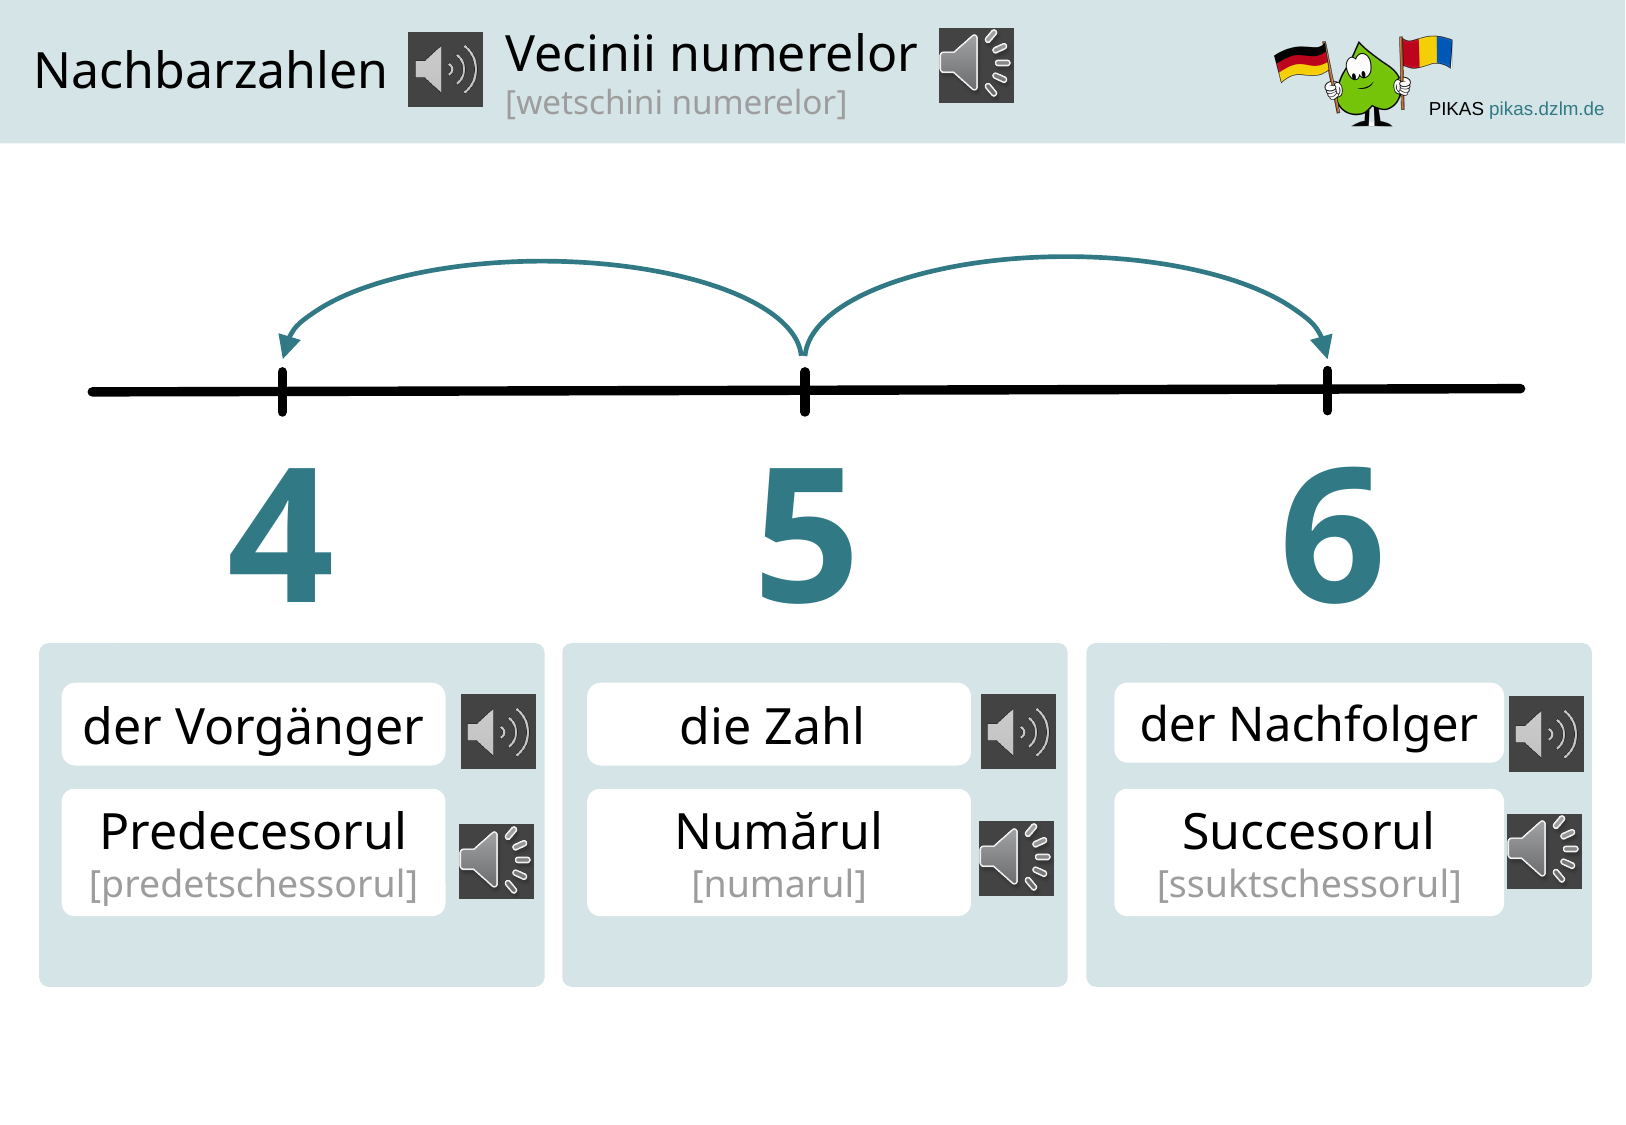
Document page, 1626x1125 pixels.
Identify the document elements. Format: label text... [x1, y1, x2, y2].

picture [938, 26, 1015, 104]
text_box [1085, 641, 1593, 988]
text_box Vecinii numerelor [wetschini numerelor] [490, 14, 1068, 129]
text_box die Zahl [587, 682, 972, 766]
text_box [805, 388, 1327, 392]
text_box [561, 641, 1069, 988]
picture [1507, 695, 1585, 773]
text_box [804, 256, 1333, 360]
picture [459, 693, 537, 771]
picture [1273, 35, 1453, 127]
text_box Nachbarzahlen [23, 23, 428, 114]
text_box Predecesorul [predetschessorul] [61, 788, 446, 917]
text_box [1328, 388, 1521, 392]
picture [407, 30, 484, 108]
picture [458, 823, 536, 901]
text_box 6 [1256, 407, 1410, 648]
picture [1506, 812, 1583, 890]
picture [979, 693, 1057, 771]
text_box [92, 388, 282, 392]
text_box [283, 388, 804, 392]
text_box 5 [730, 407, 884, 648]
text_box Succesorul [ssuktschessorul] [1114, 788, 1505, 917]
text_box der Vorgänger [61, 682, 446, 766]
text_box [278, 260, 802, 359]
picture [978, 820, 1055, 898]
text_box 4 [204, 407, 358, 648]
text_box [38, 641, 546, 988]
text_box der Nachfolger [1114, 682, 1505, 763]
text_box Numărul [numarul] [587, 788, 972, 917]
